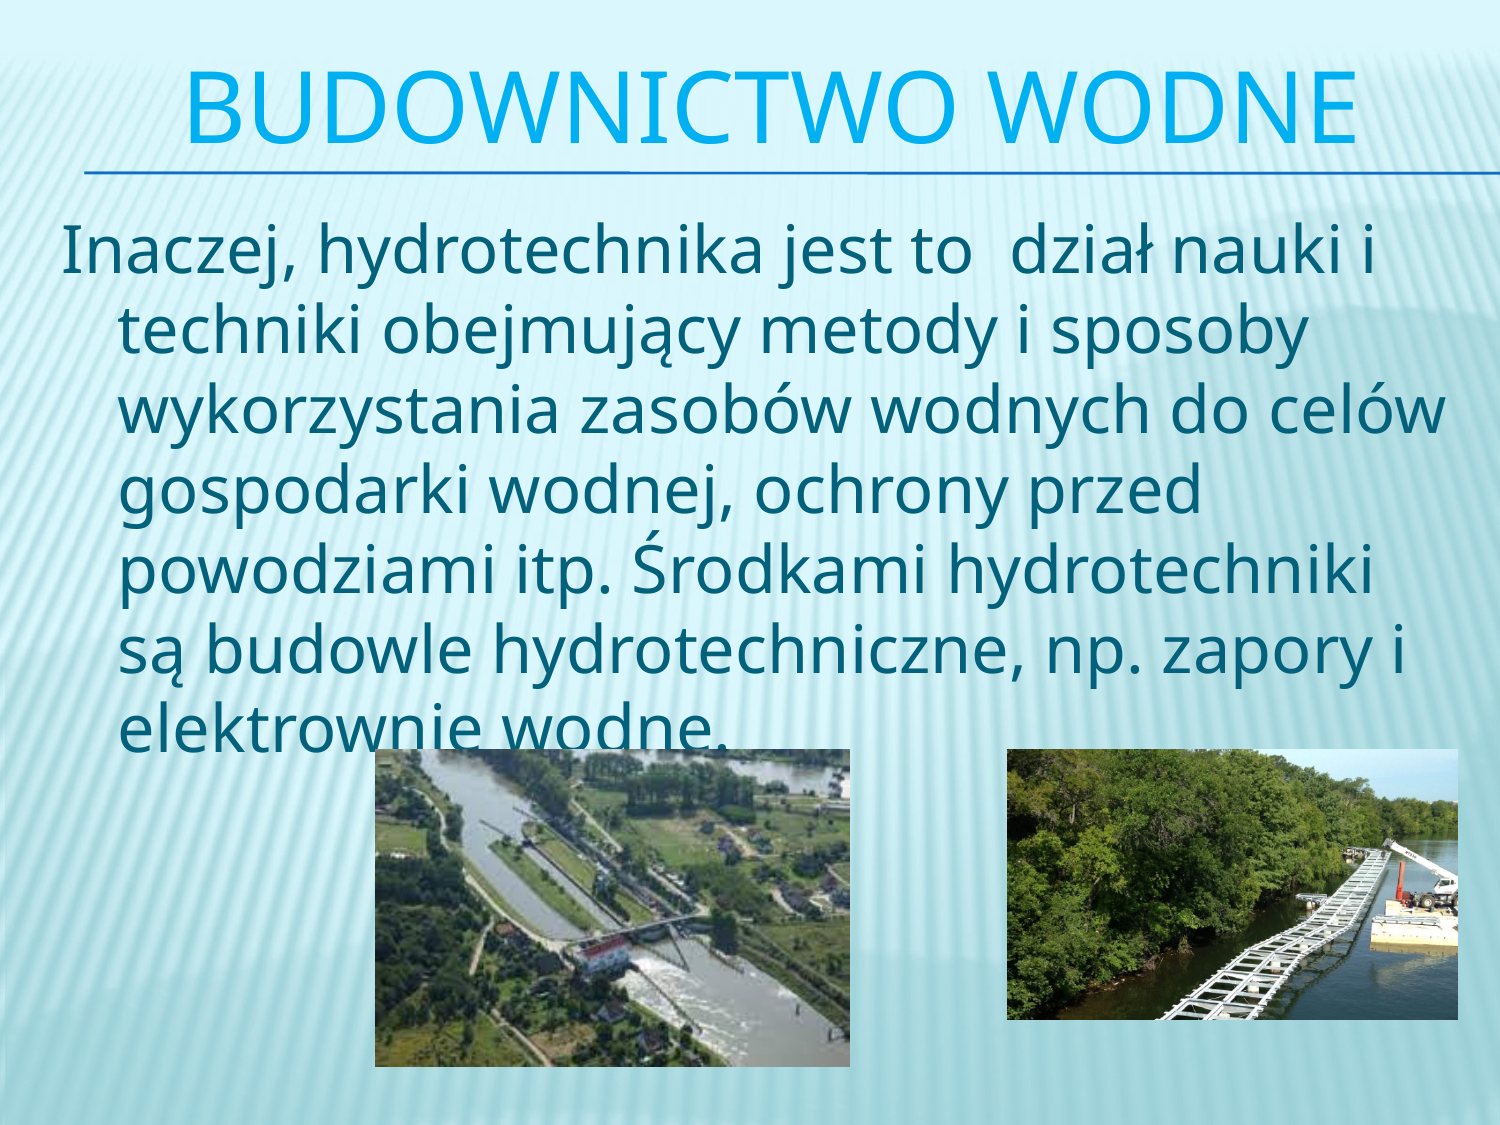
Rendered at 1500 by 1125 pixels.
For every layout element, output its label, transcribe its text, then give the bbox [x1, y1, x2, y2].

list Inaczej, hydrotechnika jest to dział nauki i techniki obejmujący metody i sposoby wykorzystania zasobów wodnych do celów gospodarki wodnej, ochrony przed powodziami itp. Środkami hydrotechniki są budowle hydrotechniczne, np. zapory i elektrownie wodne. [46, 199, 1472, 942]
title Budownictwo wodne [58, 35, 1484, 173]
picture [374, 749, 851, 1067]
picture [1007, 749, 1458, 1020]
